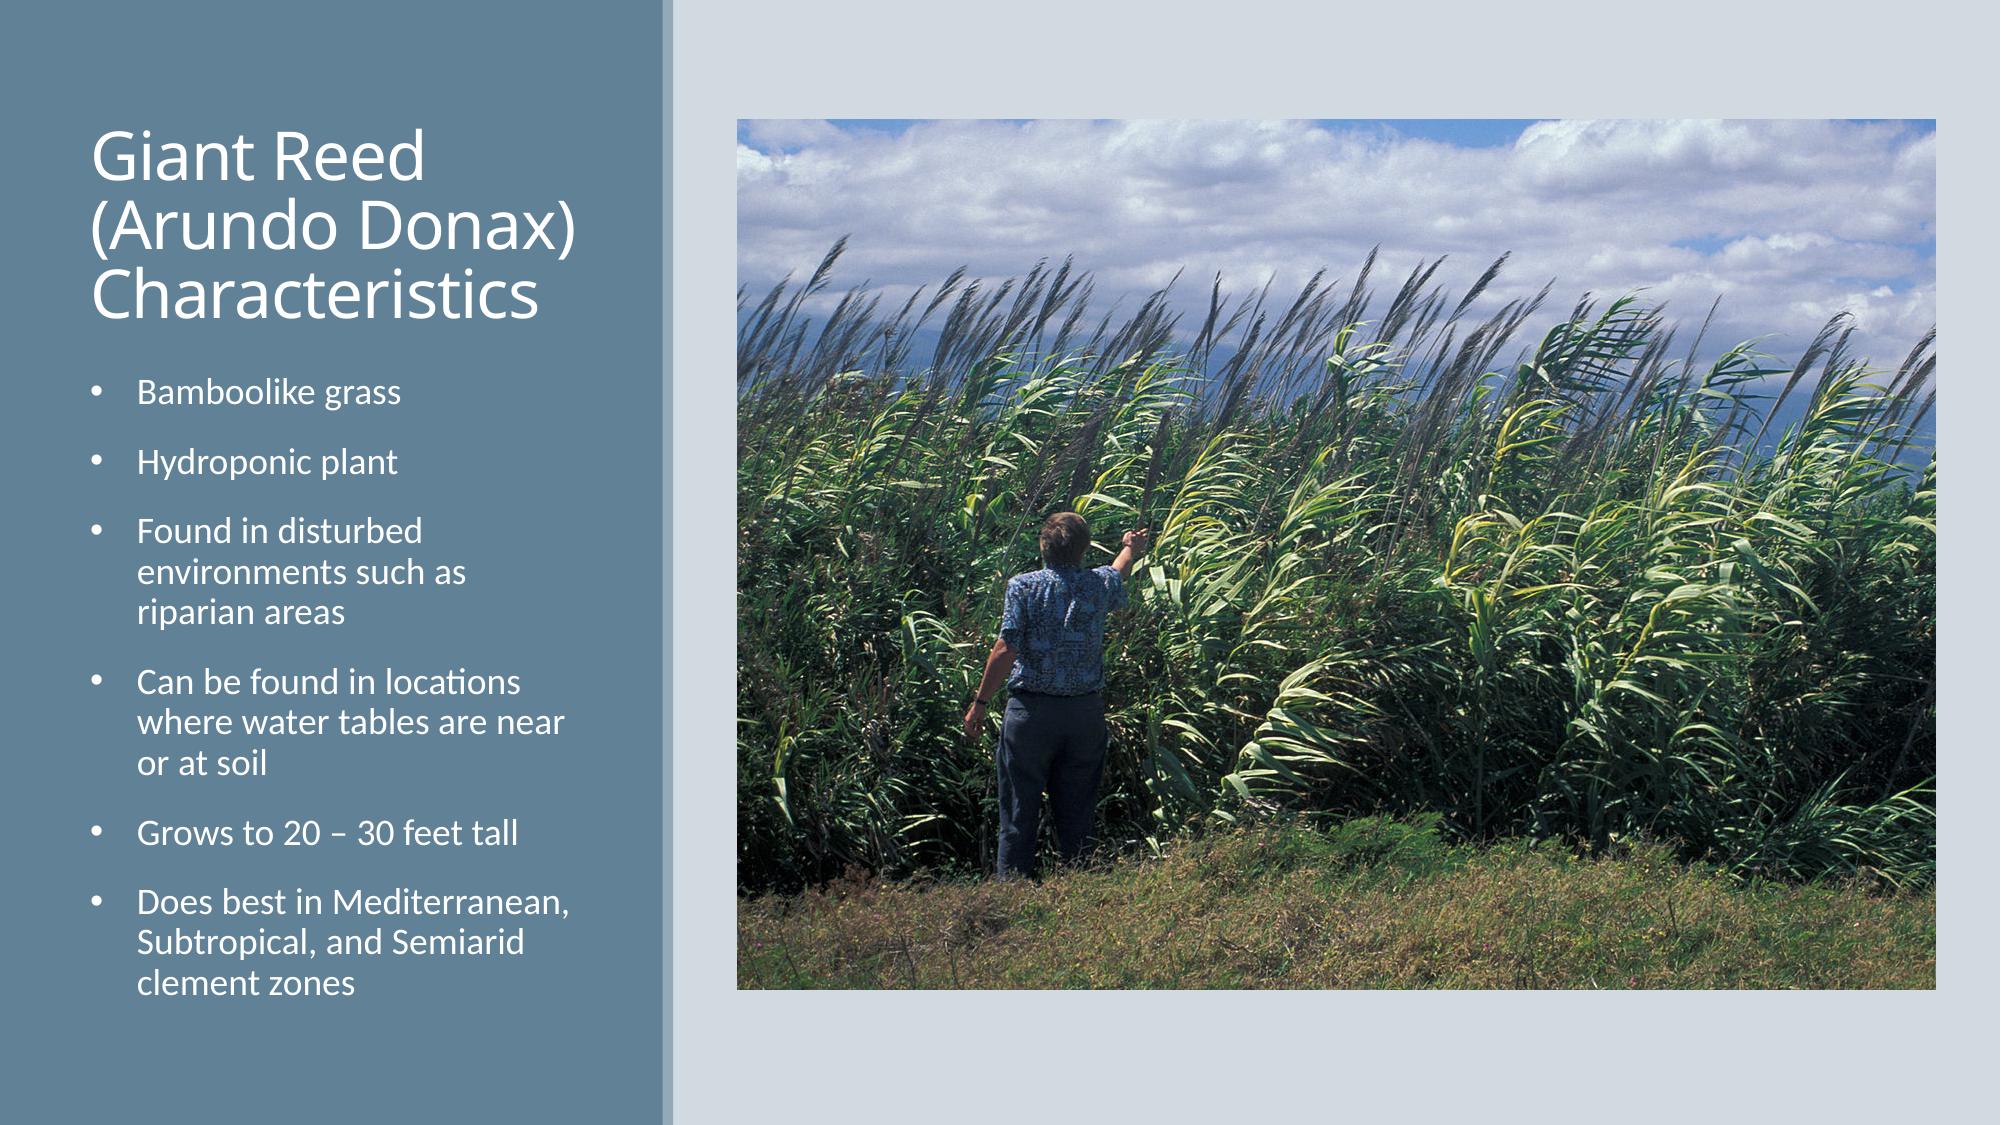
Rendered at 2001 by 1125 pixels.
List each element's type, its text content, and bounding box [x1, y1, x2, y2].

list Bamboolike grass Hydroponic plant Found in disturbed environments such as riparian areas Can be found in locations where water tables are near or at soil Grows to 20 – 30 feet tall Does best in Mediterranean, Subtropical, and Semiarid clement zones [75, 364, 600, 1035]
title Giant Reed (Arundo Donax) Characteristics [75, 97, 600, 340]
picture [737, 119, 1937, 991]
